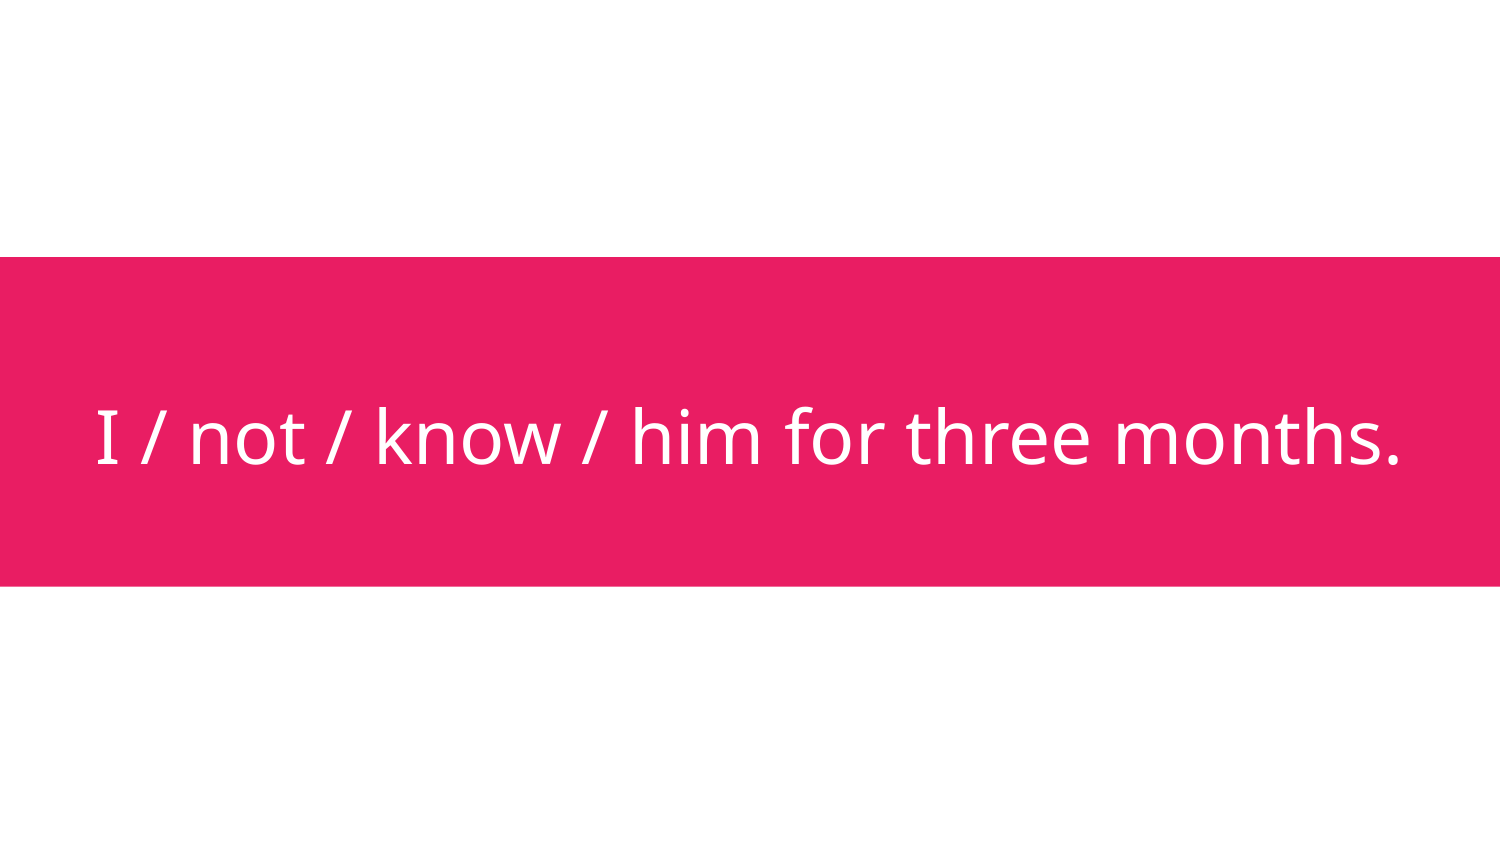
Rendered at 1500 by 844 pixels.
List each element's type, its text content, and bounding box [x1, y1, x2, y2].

title I / not / know / him for three months. [70, 309, 1430, 559]
